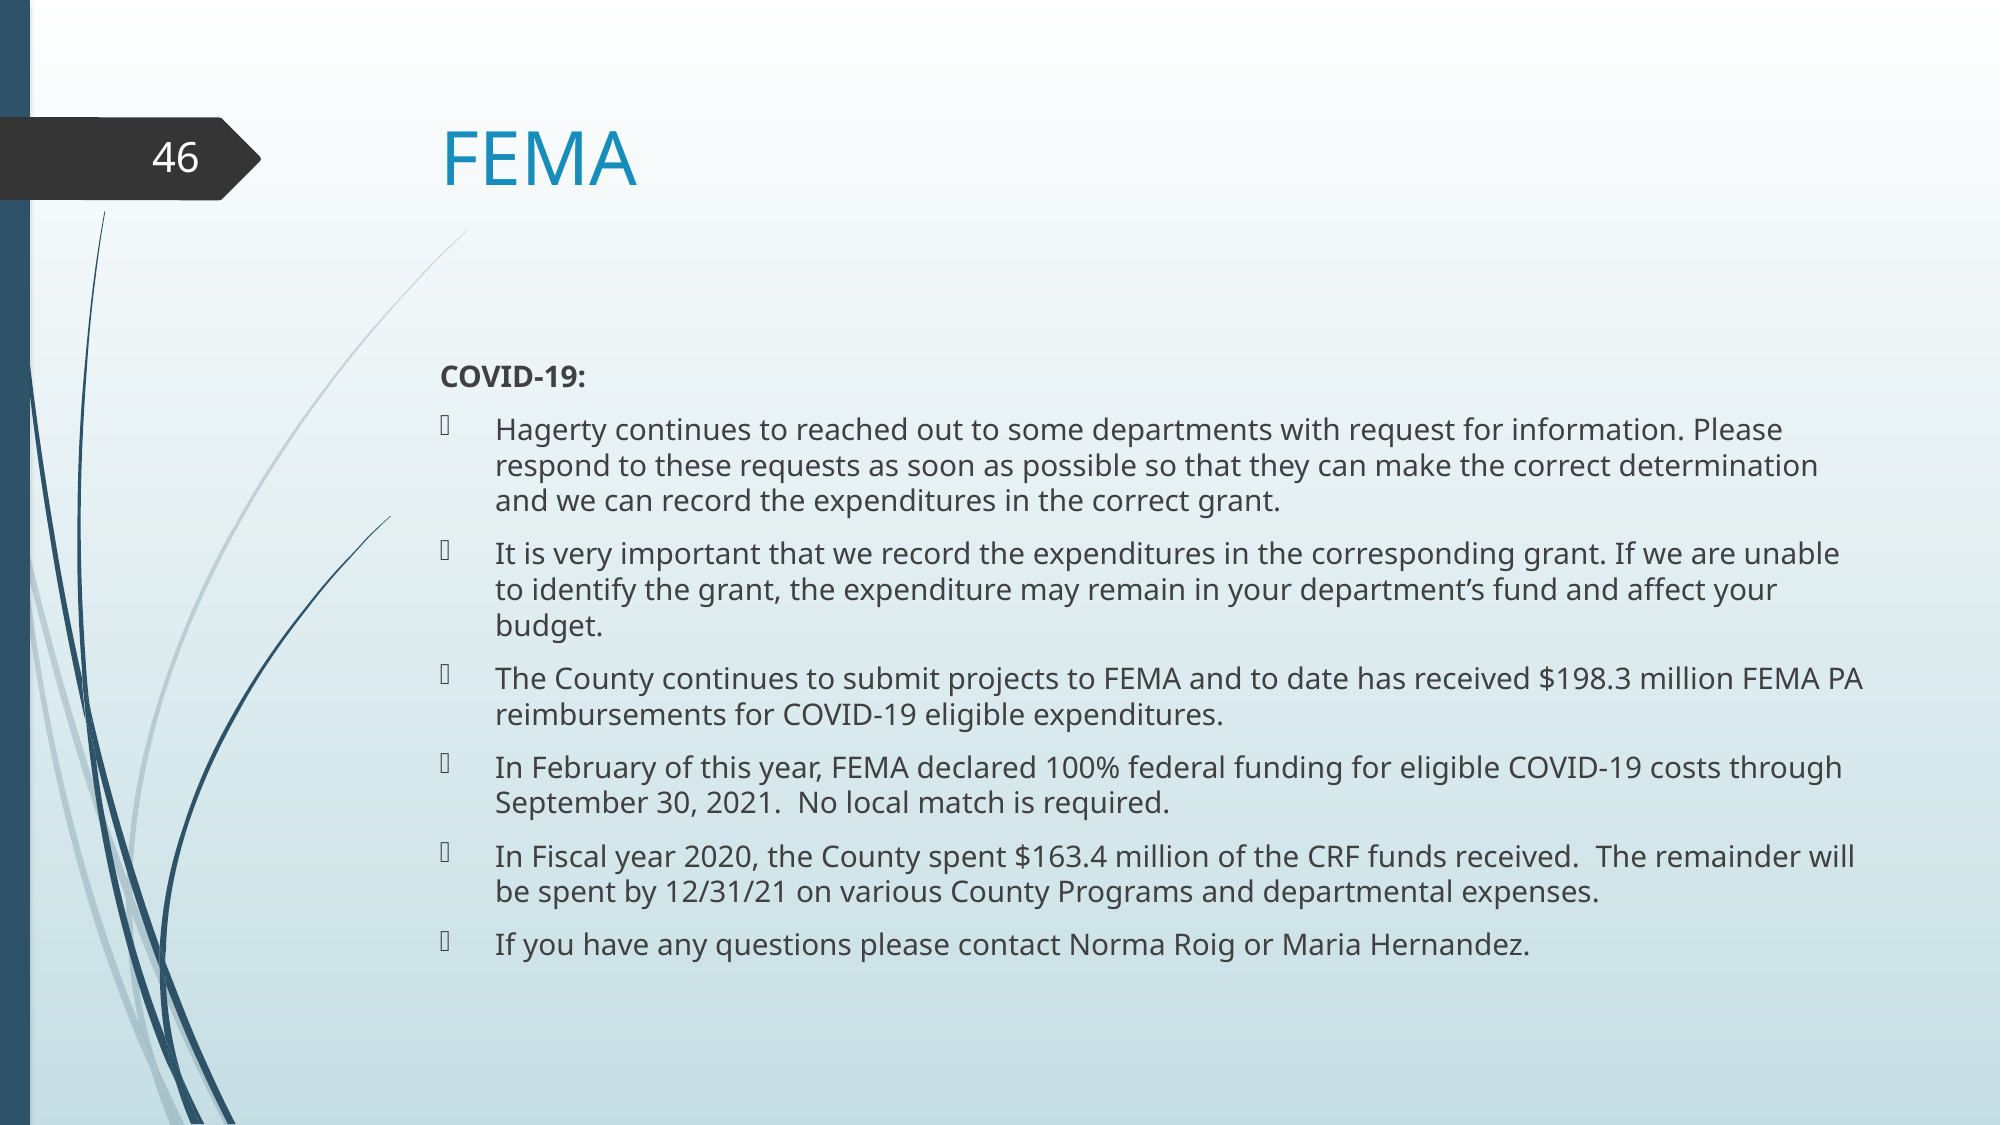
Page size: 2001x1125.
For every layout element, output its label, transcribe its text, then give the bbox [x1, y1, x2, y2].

list COVID-19: Hagerty continues to reached out to some departments with request for information. Please respond to these requests as soon as possible so that they can make the correct determination and we can record the expenditures in the correct grant. It is very important that we record the expenditures in the corresponding grant. If we are unable to identify the grant, the expenditure may remain in your department’s fund and affect your budget. The County continues to submit projects to FEMA and to date has received $198.3 million FEMA PA reimbursements for COVID-19 eligible expenditures. In February of this year, FEMA declared 100% federal funding for eligible COVID-19 costs through September 30, 2021. No local match is required. In Fiscal year 2020, the County spent $163.4 million of the CRF funds received. The remainder will be spent by 12/31/21 on various County Programs and departmental expenses. If you have any questions please contact Norma Roig or Maria Hernandez. [424, 350, 1888, 970]
slide_number 46 [87, 129, 216, 190]
title FEMA [425, 102, 1888, 313]
